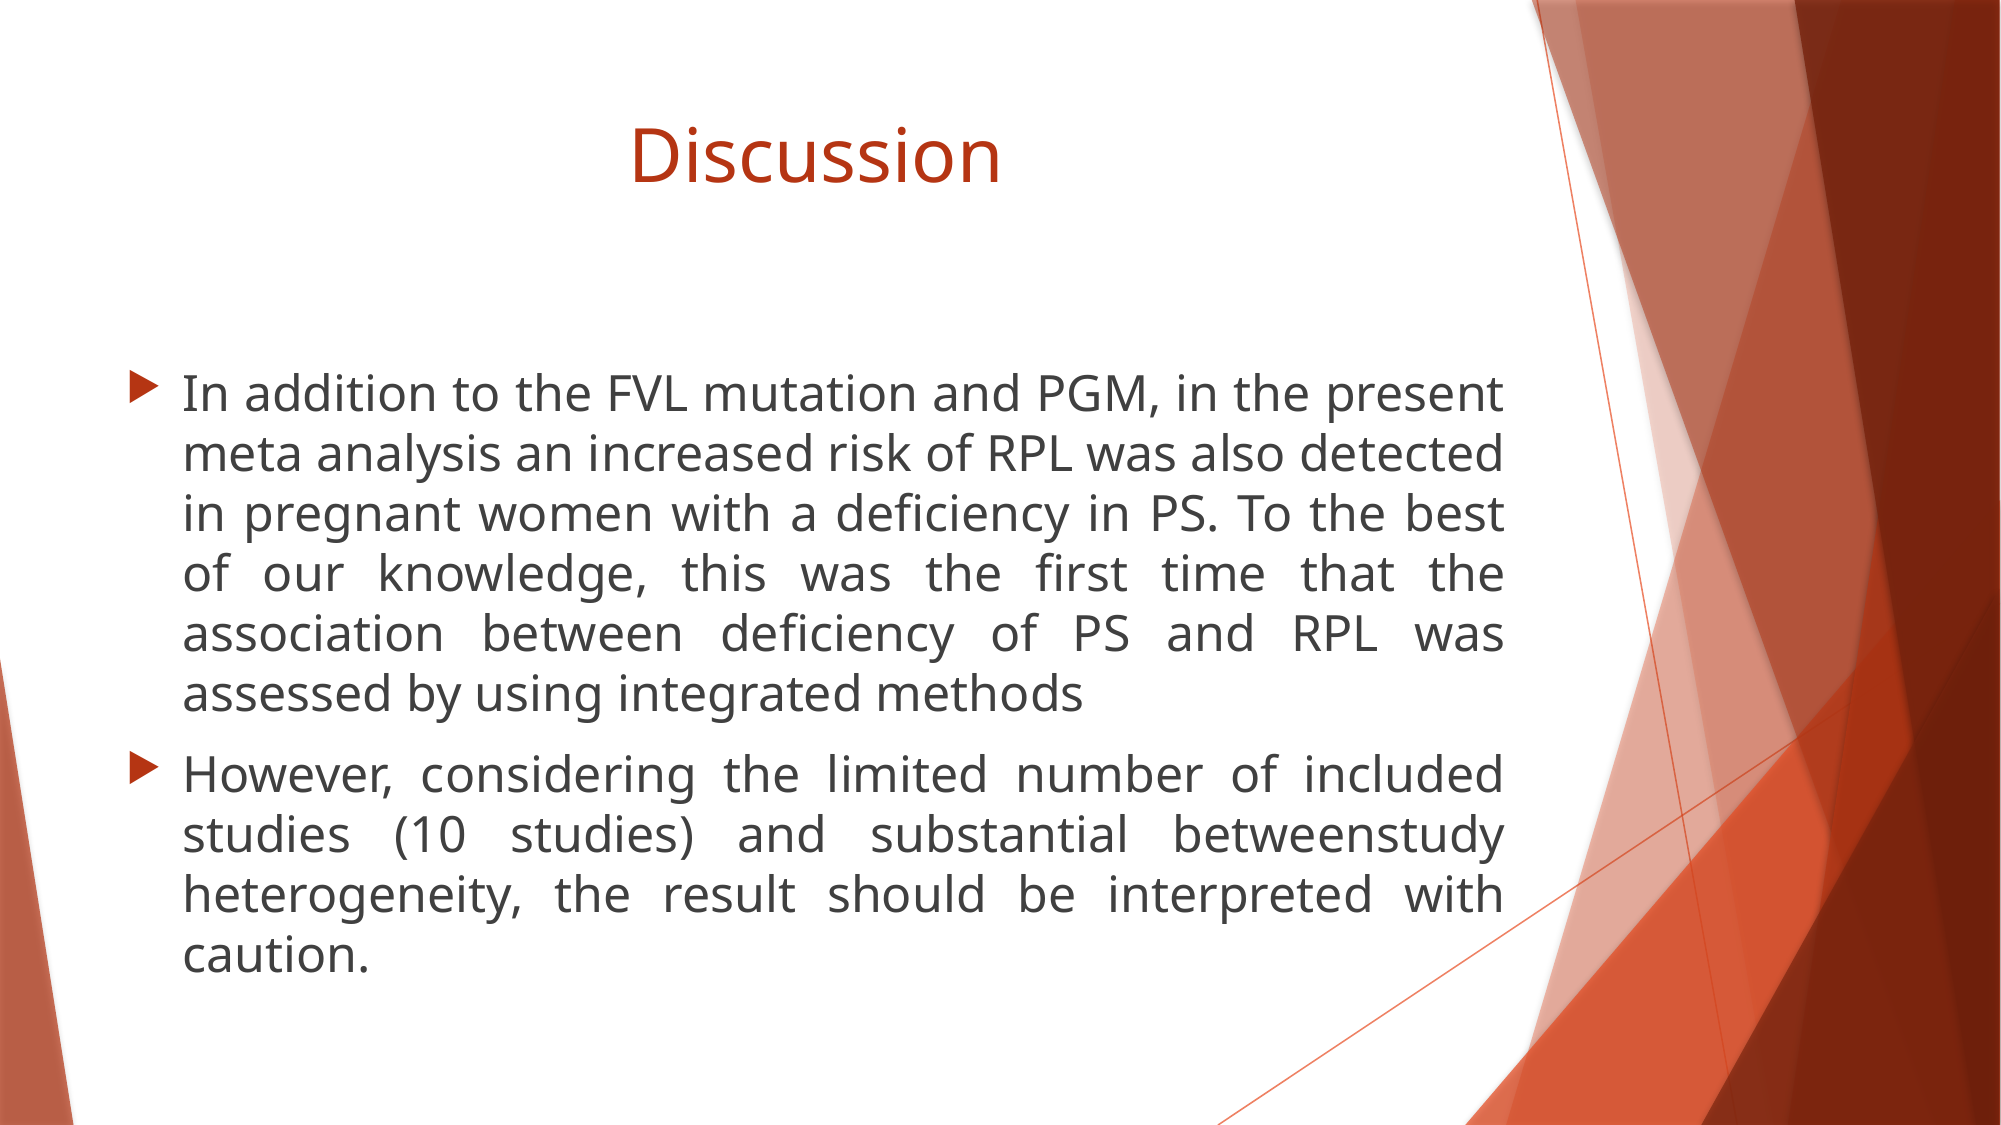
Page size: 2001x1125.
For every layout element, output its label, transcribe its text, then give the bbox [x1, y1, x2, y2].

list In addition to the FVL mutation and PGM, in the present meta analysis an increased risk of RPL was also detected in pregnant women with a deficiency in PS. To the best of our knowledge, this was the first time that the association between deficiency of PS and RPL was assessed by using integrated methods However, considering the limited number of included studies (10 studies) and substantial betweenstudy heterogeneity, the result should be interpreted with caution. [111, 354, 1522, 992]
title Discussion [111, 99, 1522, 317]
